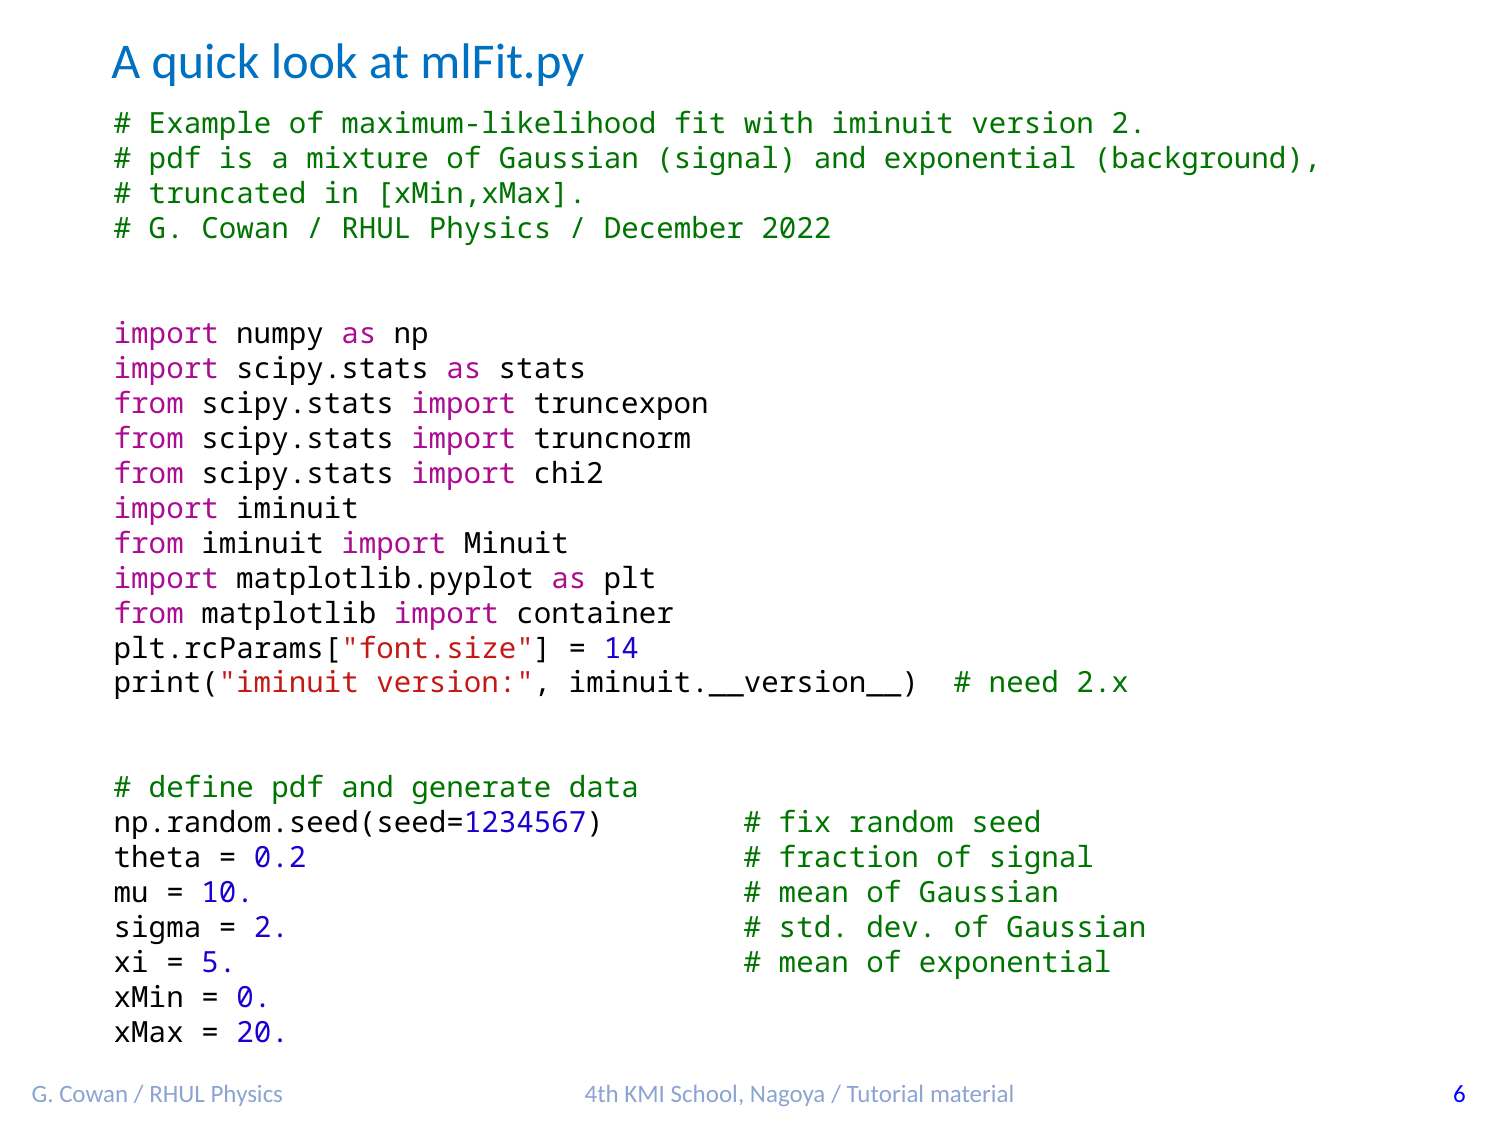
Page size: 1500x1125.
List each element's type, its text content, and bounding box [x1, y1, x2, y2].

text_box # Example of maximum-likelihood fit with iminuit version 2. # pdf is a mixture of Gaussian (signal) and exponential (background), # truncated in [xMin,xMax]. # G. Cowan / RHUL Physics / December 2022 import numpy as np import scipy.stats as stats from scipy.stats import truncexpon from scipy.stats import truncnorm from scipy.stats import chi2 import iminuit from iminuit import Minuit import matplotlib.pyplot as plt from matplotlib import container plt.rcParams["font.size"] = 14 print("iminuit version:", iminuit.__version__) # need 2.x # define pdf and generate data np.random.seed(seed=1234567) # fix random seed theta = 0.2 # fraction of signal mu = 10. # mean of Gaussian sigma = 2. # std. dev. of Gaussian xi = 5. # mean of exponential xMin = 0. xMax = 20. [98, 97, 1337, 1056]
footer 4th KMI School, Nagoya / Tutorial material [338, 1062, 1262, 1123]
text_box A quick look at mlFit.py [96, 21, 600, 97]
slide_number G. Cowan / RHUL Physics [16, 1062, 338, 1123]
slide_number 6 [1262, 1062, 1481, 1123]
